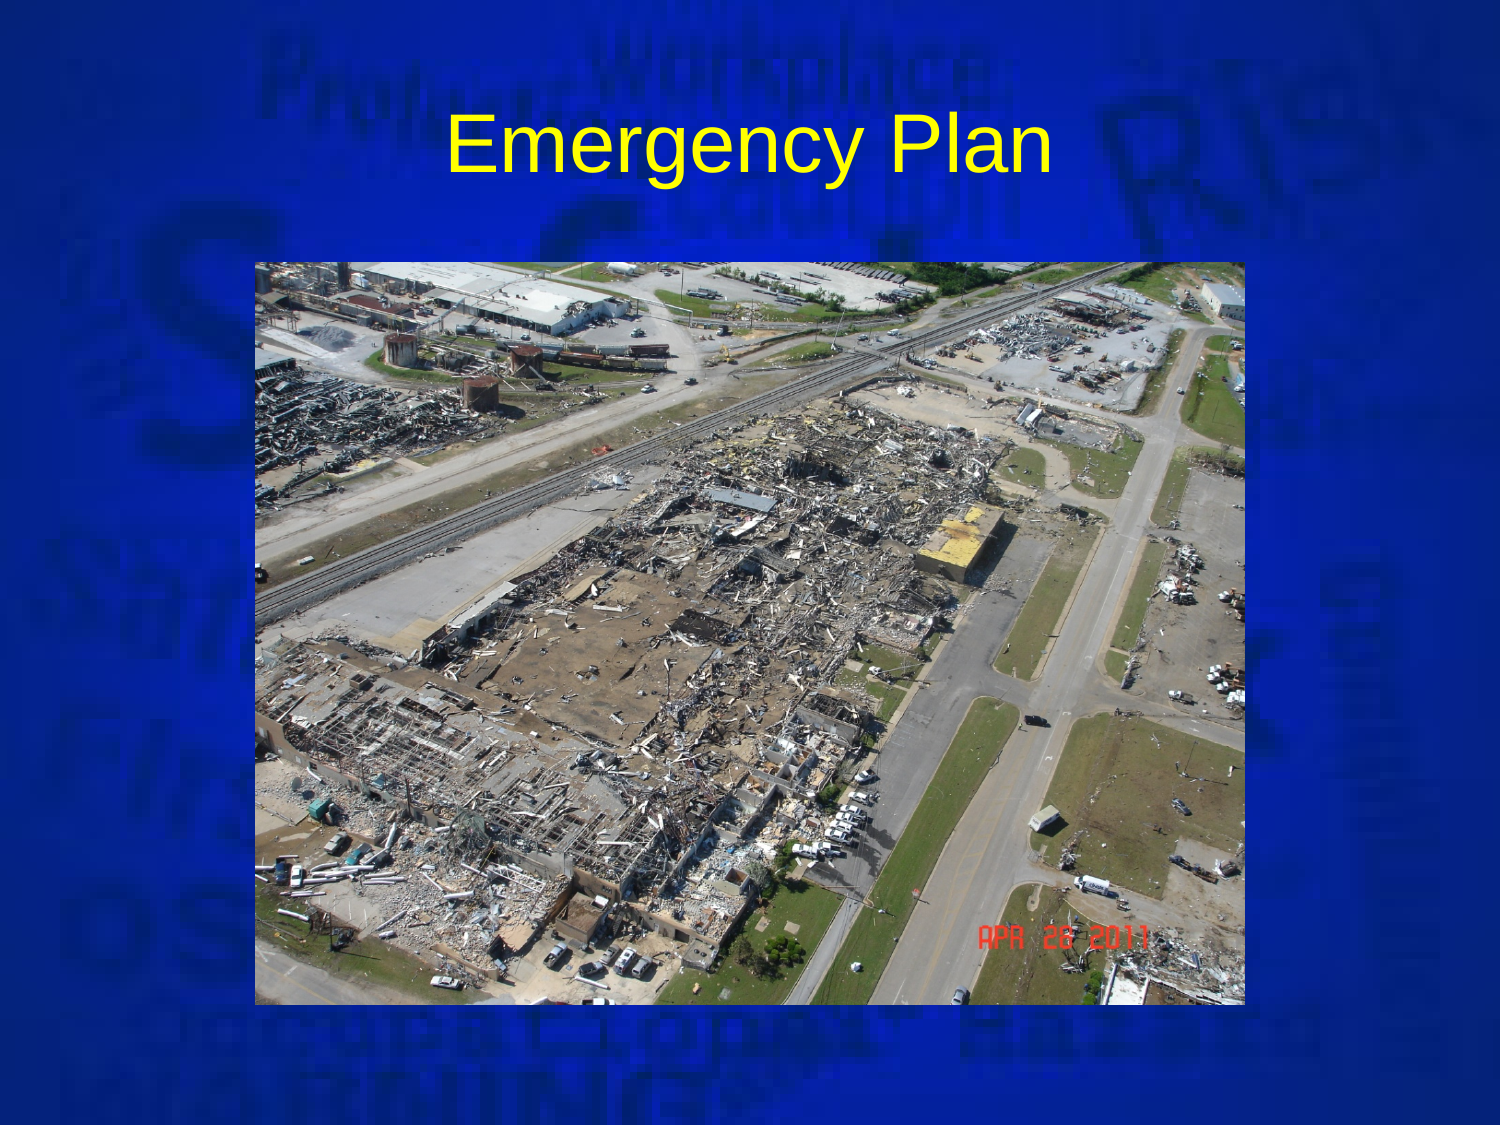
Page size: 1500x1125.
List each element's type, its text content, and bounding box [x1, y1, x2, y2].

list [254, 262, 1246, 1006]
title Emergency Plan [74, 44, 1426, 233]
picture [0, 0, 1500, 1125]
